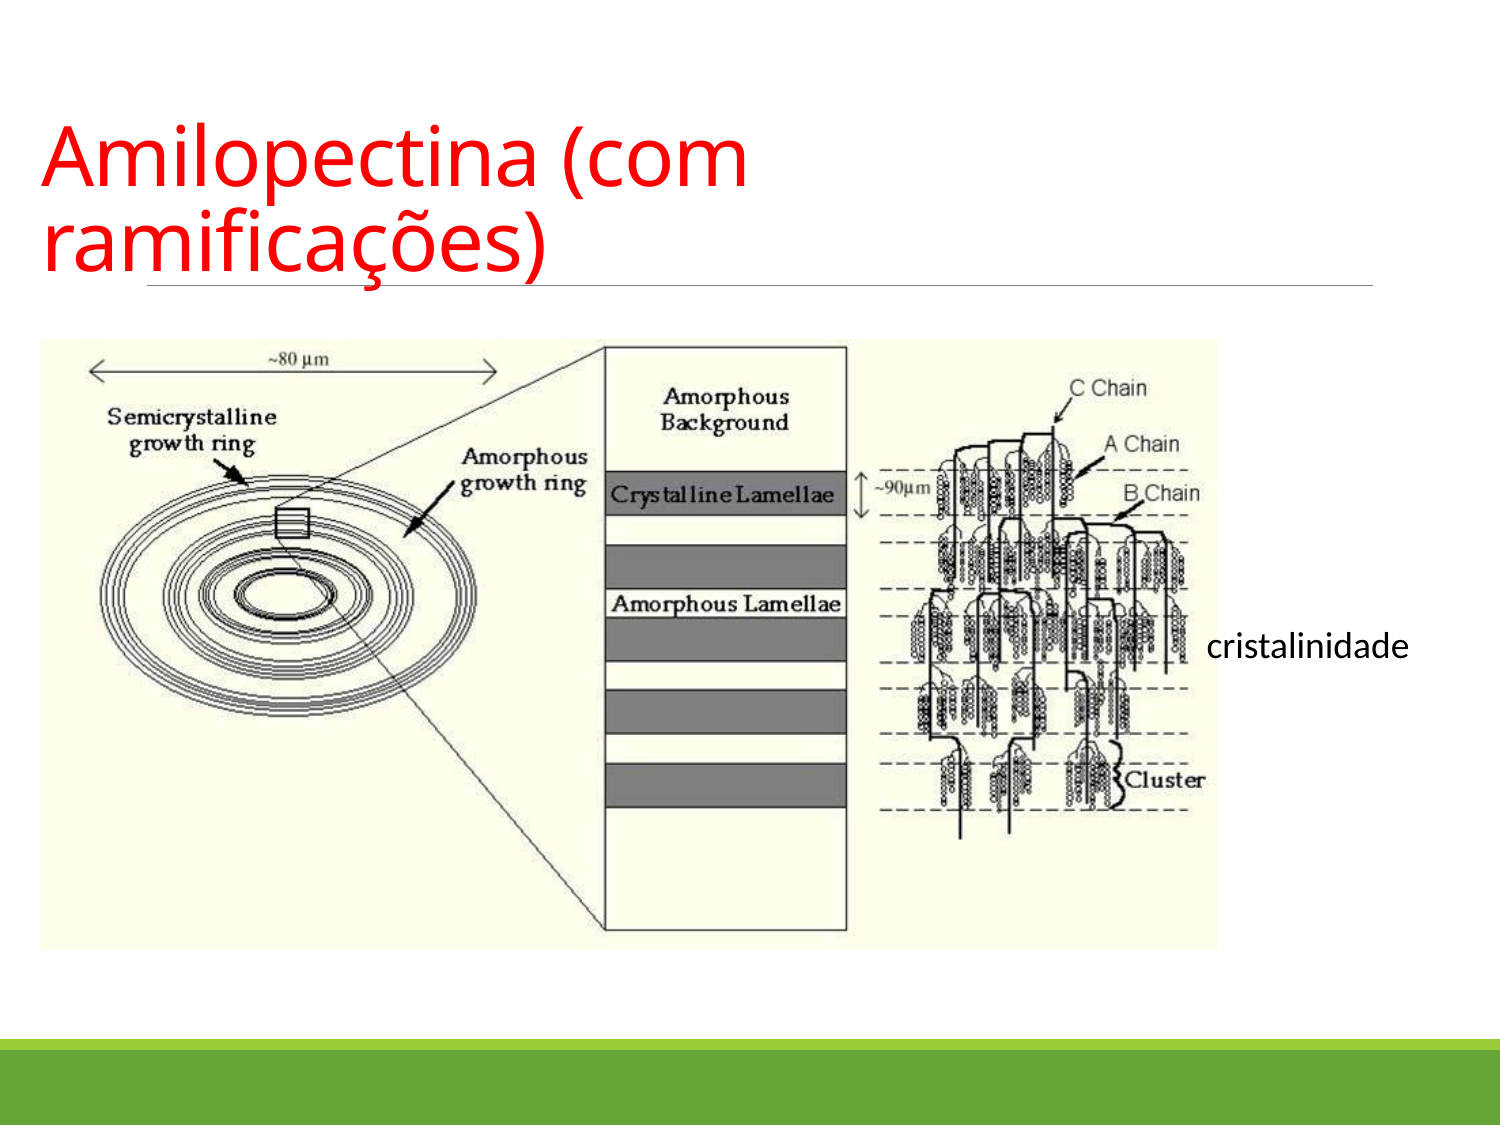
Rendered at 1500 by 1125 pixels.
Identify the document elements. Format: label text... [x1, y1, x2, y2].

list Amilopectina (com ramificações) [41, 111, 1116, 338]
picture [40, 339, 1218, 950]
text_box cristalinidade [1227, 614, 1456, 674]
